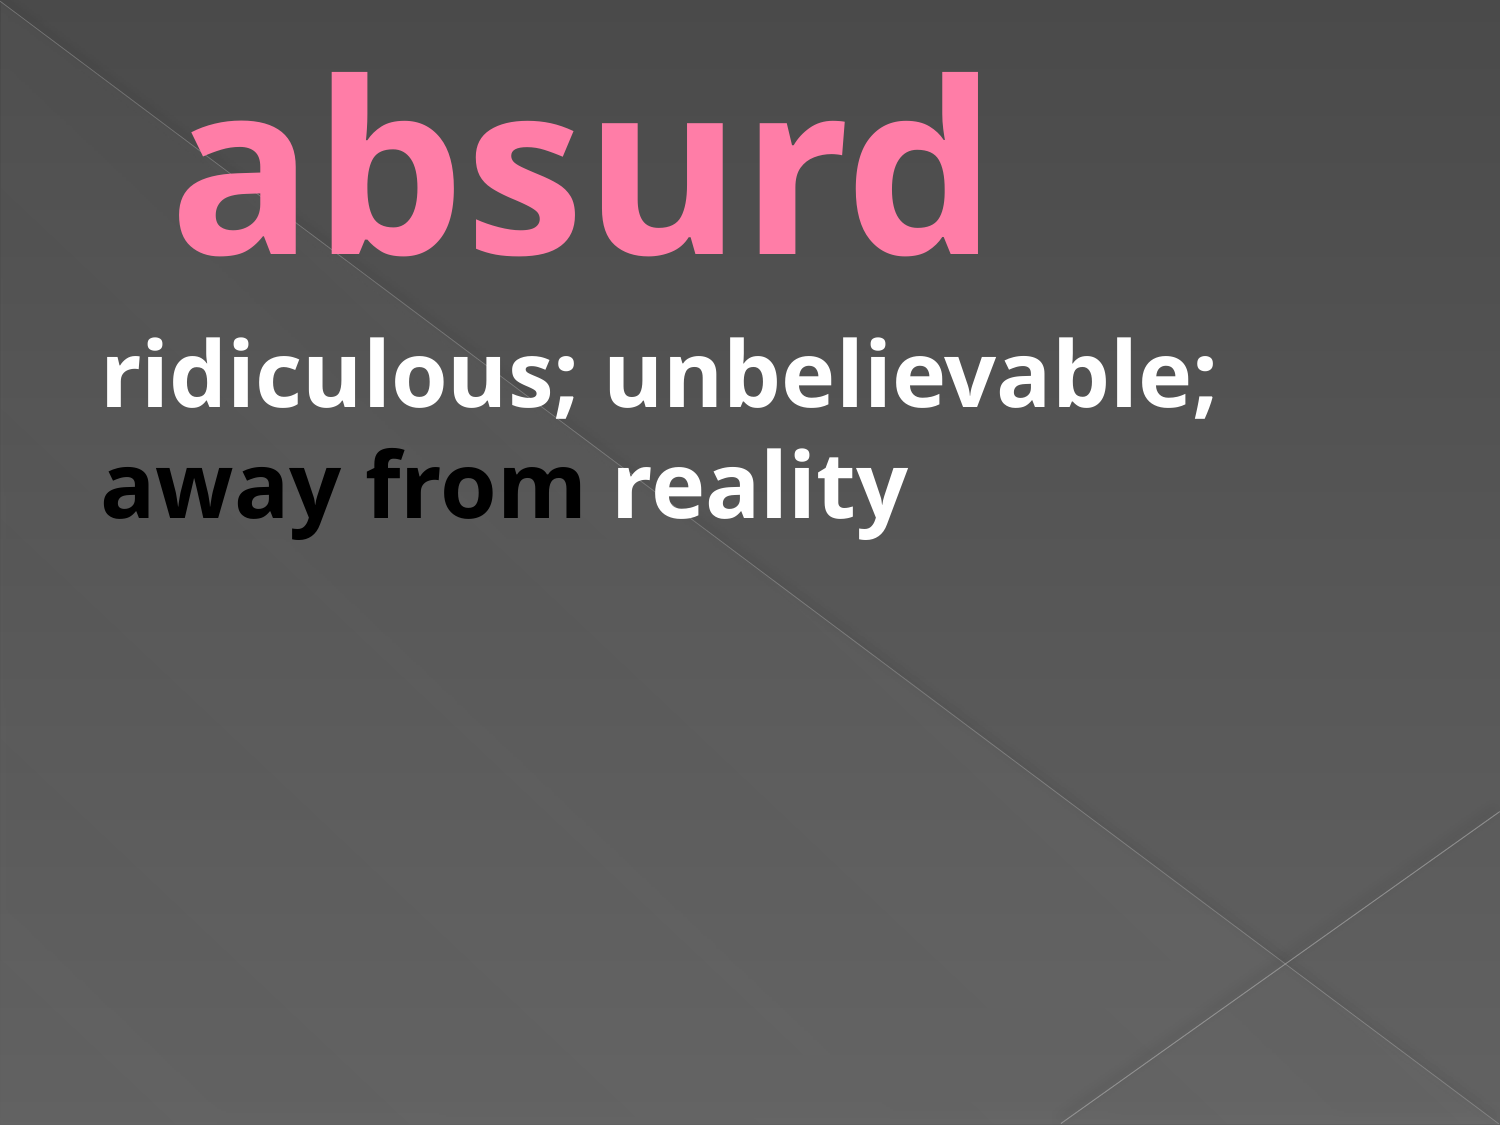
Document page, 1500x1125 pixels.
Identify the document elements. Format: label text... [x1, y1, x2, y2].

list ridiculous; unbelievable; away from reality [75, 308, 1425, 1059]
title absurd [75, 43, 1425, 274]
